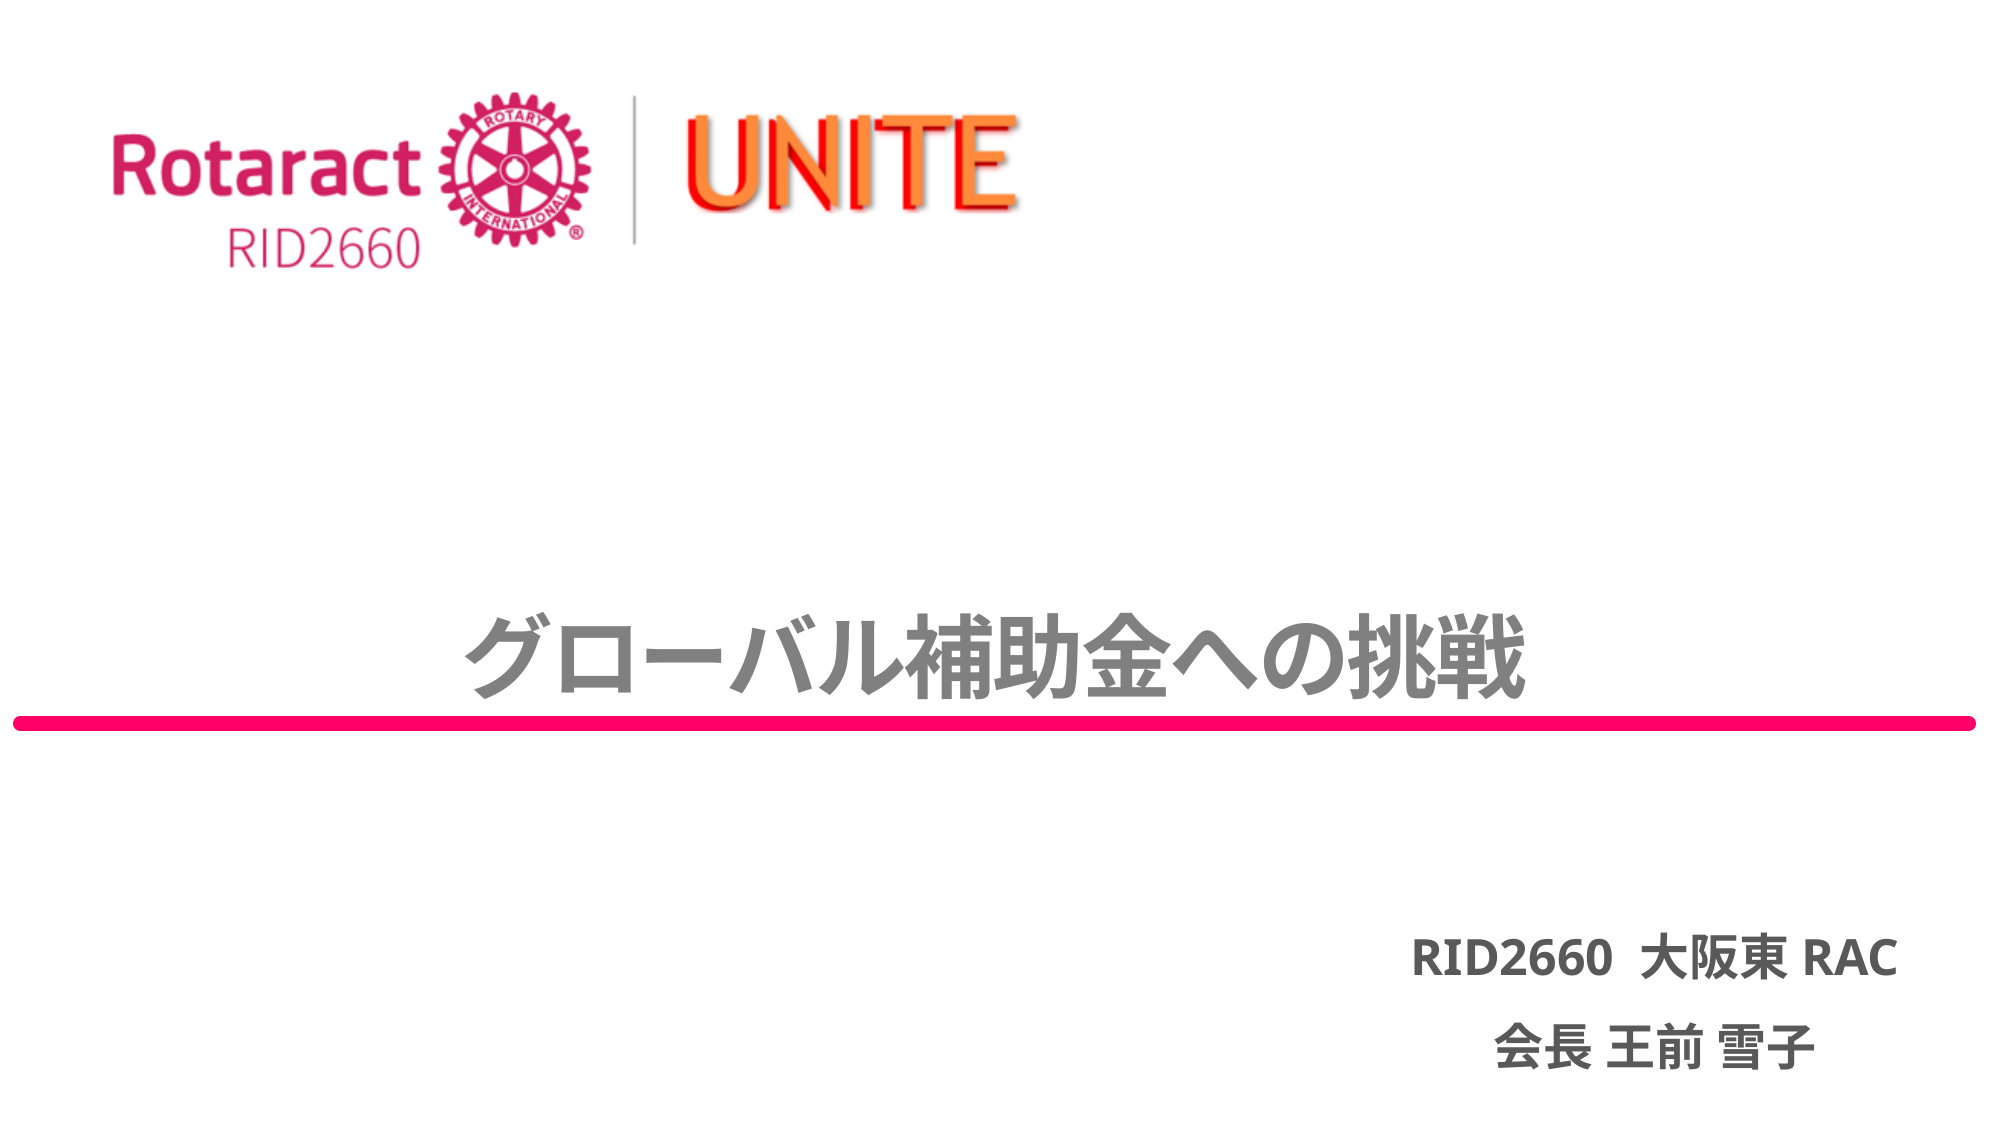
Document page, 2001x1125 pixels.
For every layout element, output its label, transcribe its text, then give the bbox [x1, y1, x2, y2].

text_box グローバル補助金への挑戦 [0, 537, 1997, 717]
text_box RID2660 大阪東RAC 会長 王前 雪子 [1360, 888, 1950, 1084]
picture [89, 71, 1031, 285]
